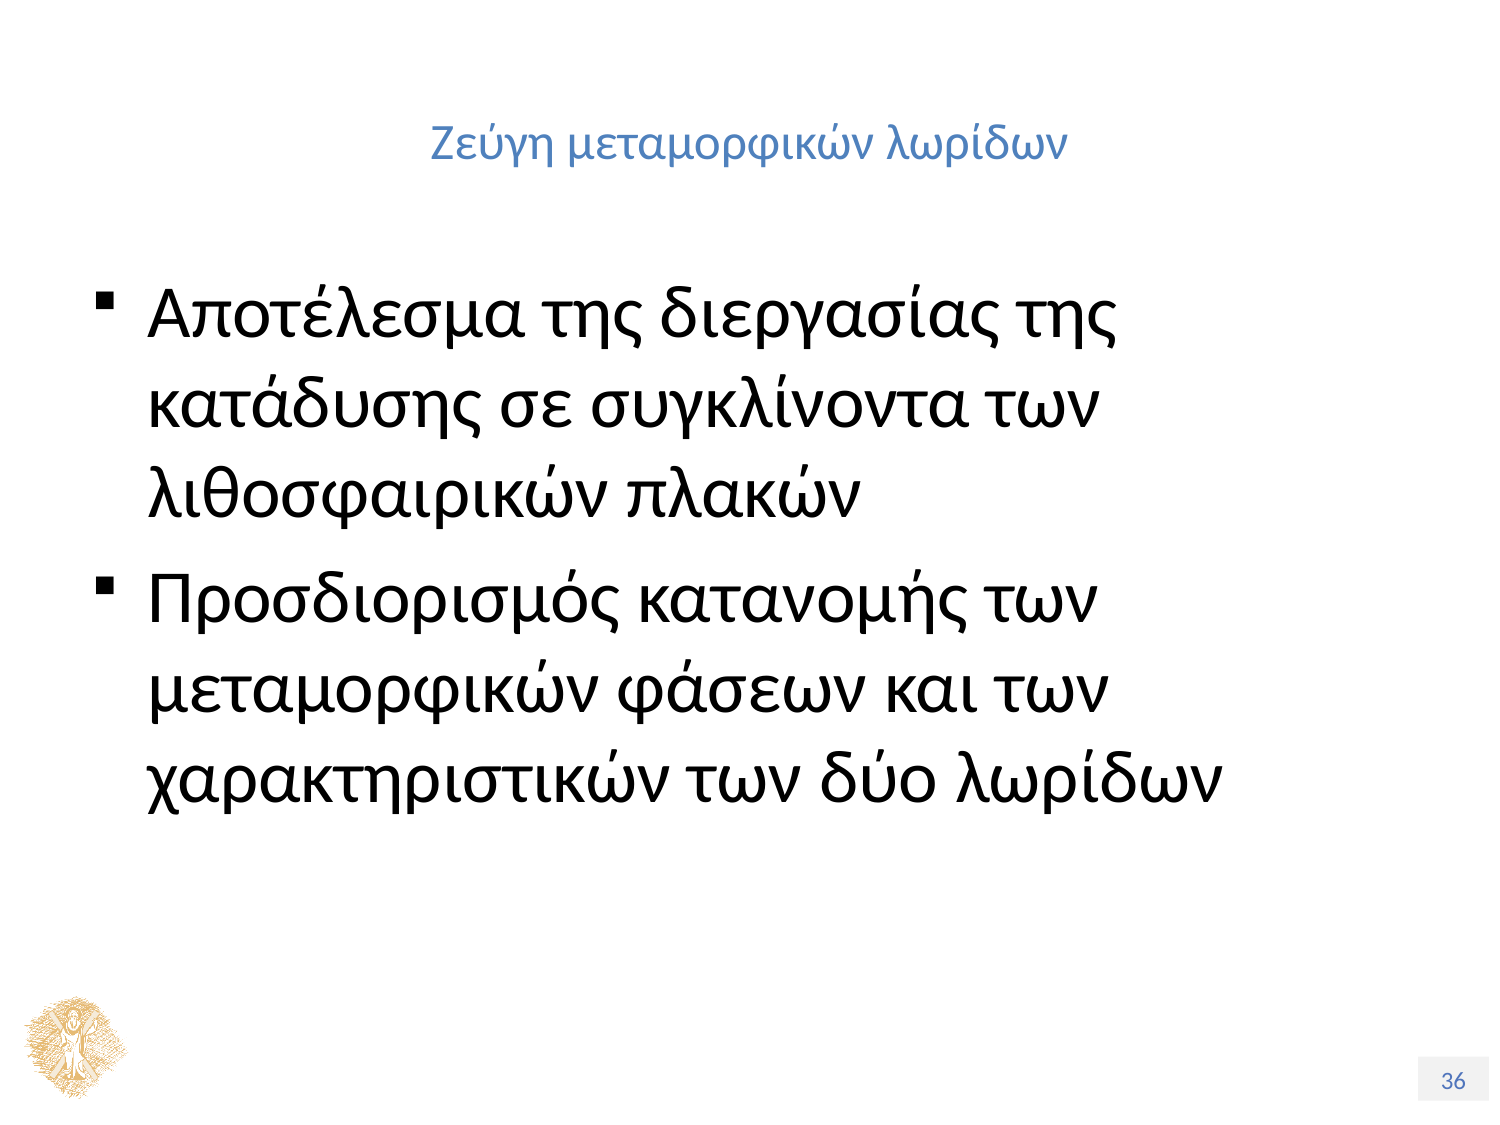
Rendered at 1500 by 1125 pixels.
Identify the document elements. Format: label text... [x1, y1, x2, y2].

picture [17, 986, 137, 1103]
list Αποτέλεσμα της διεργασίας της κατάδυσης σε συγκλίνοντα των λιθοσφαιρικών πλακών Προσδιορισμός κατανομής των μεταμορφικών φάσεων και των χαρακτηριστικών των δύο λωρίδων [76, 255, 1471, 998]
title Ζεύγη μεταμορφικών λωρίδων [75, 45, 1425, 233]
